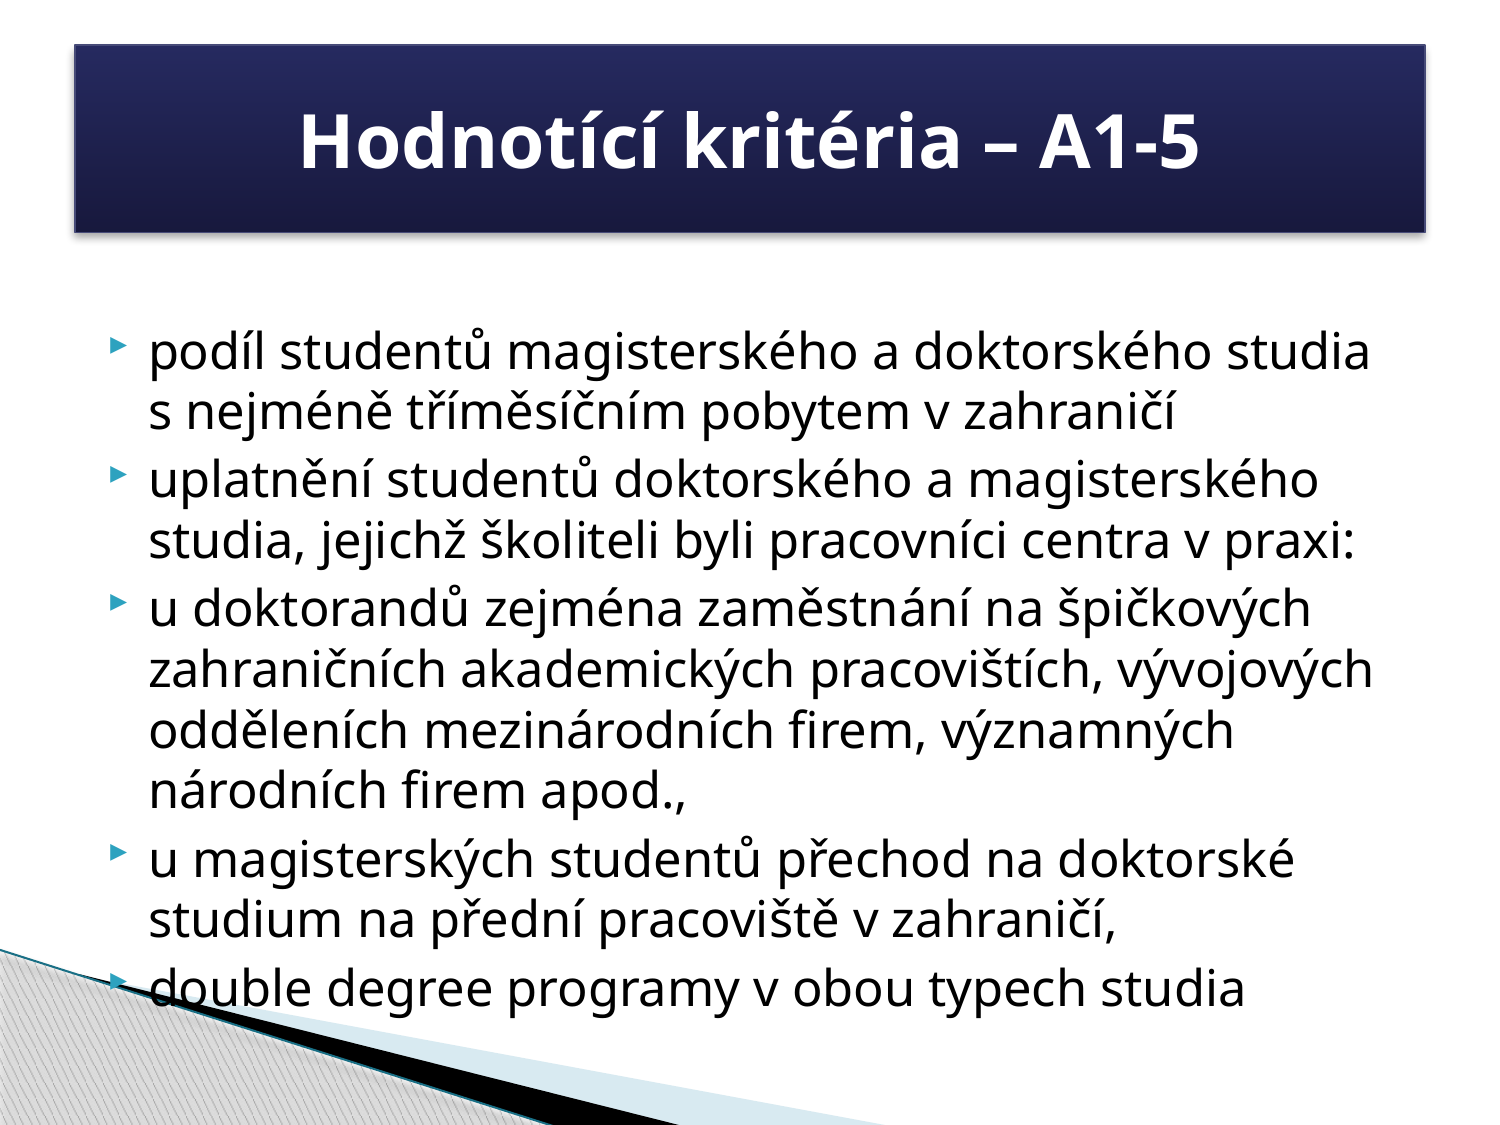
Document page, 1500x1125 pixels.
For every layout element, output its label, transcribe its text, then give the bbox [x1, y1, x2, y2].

title Hodnotící kritéria – A1-5 [74, 44, 1426, 233]
list podíl studentů magisterského a doktorského studia s nejméně tříměsíčním pobytem v zahraničí uplatnění studentů doktorského a magisterského studia, jejichž školiteli byli pracovníci centra v praxi: u doktorandů zejména zaměstnání na špičkových zahraničních akademických pracovištích, vývojových odděleních mezinárodních firem, významných národních firem apod., u magisterských studentů přechod na doktorské studium na přední pracoviště v zahraničí, double degree programy v obou typech studia [75, 243, 1425, 1035]
